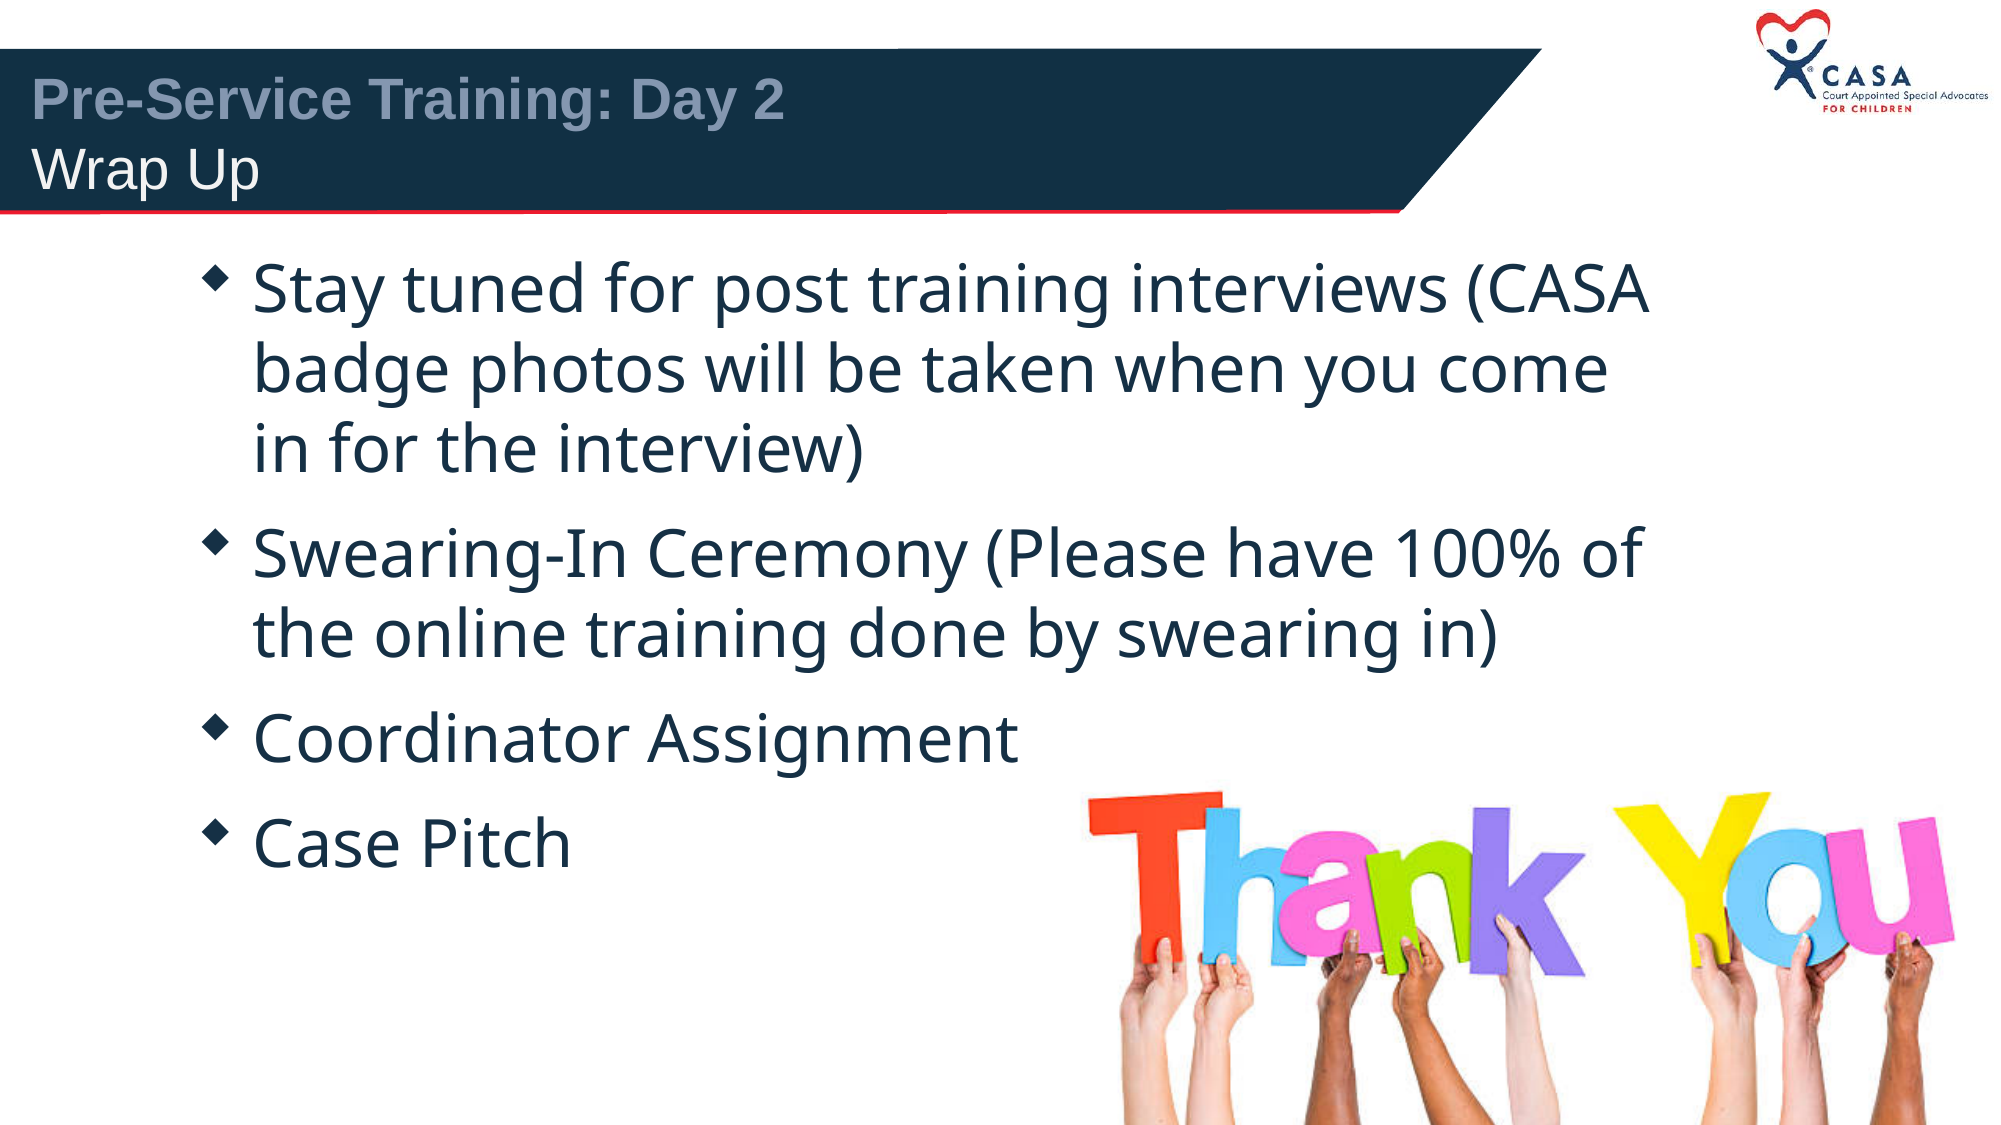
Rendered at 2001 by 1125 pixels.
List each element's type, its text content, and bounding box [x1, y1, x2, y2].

picture [1043, 667, 2000, 1125]
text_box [0, 48, 1543, 215]
picture [1756, 9, 1999, 115]
text_box Stay tuned for post training interviews (CASA badge photos will be taken when you come in for the interview) Swearing-In Ceremony (Please have 100% of the online training done by swearing in) Coordinator Assignment Case Pitch [181, 238, 1678, 981]
